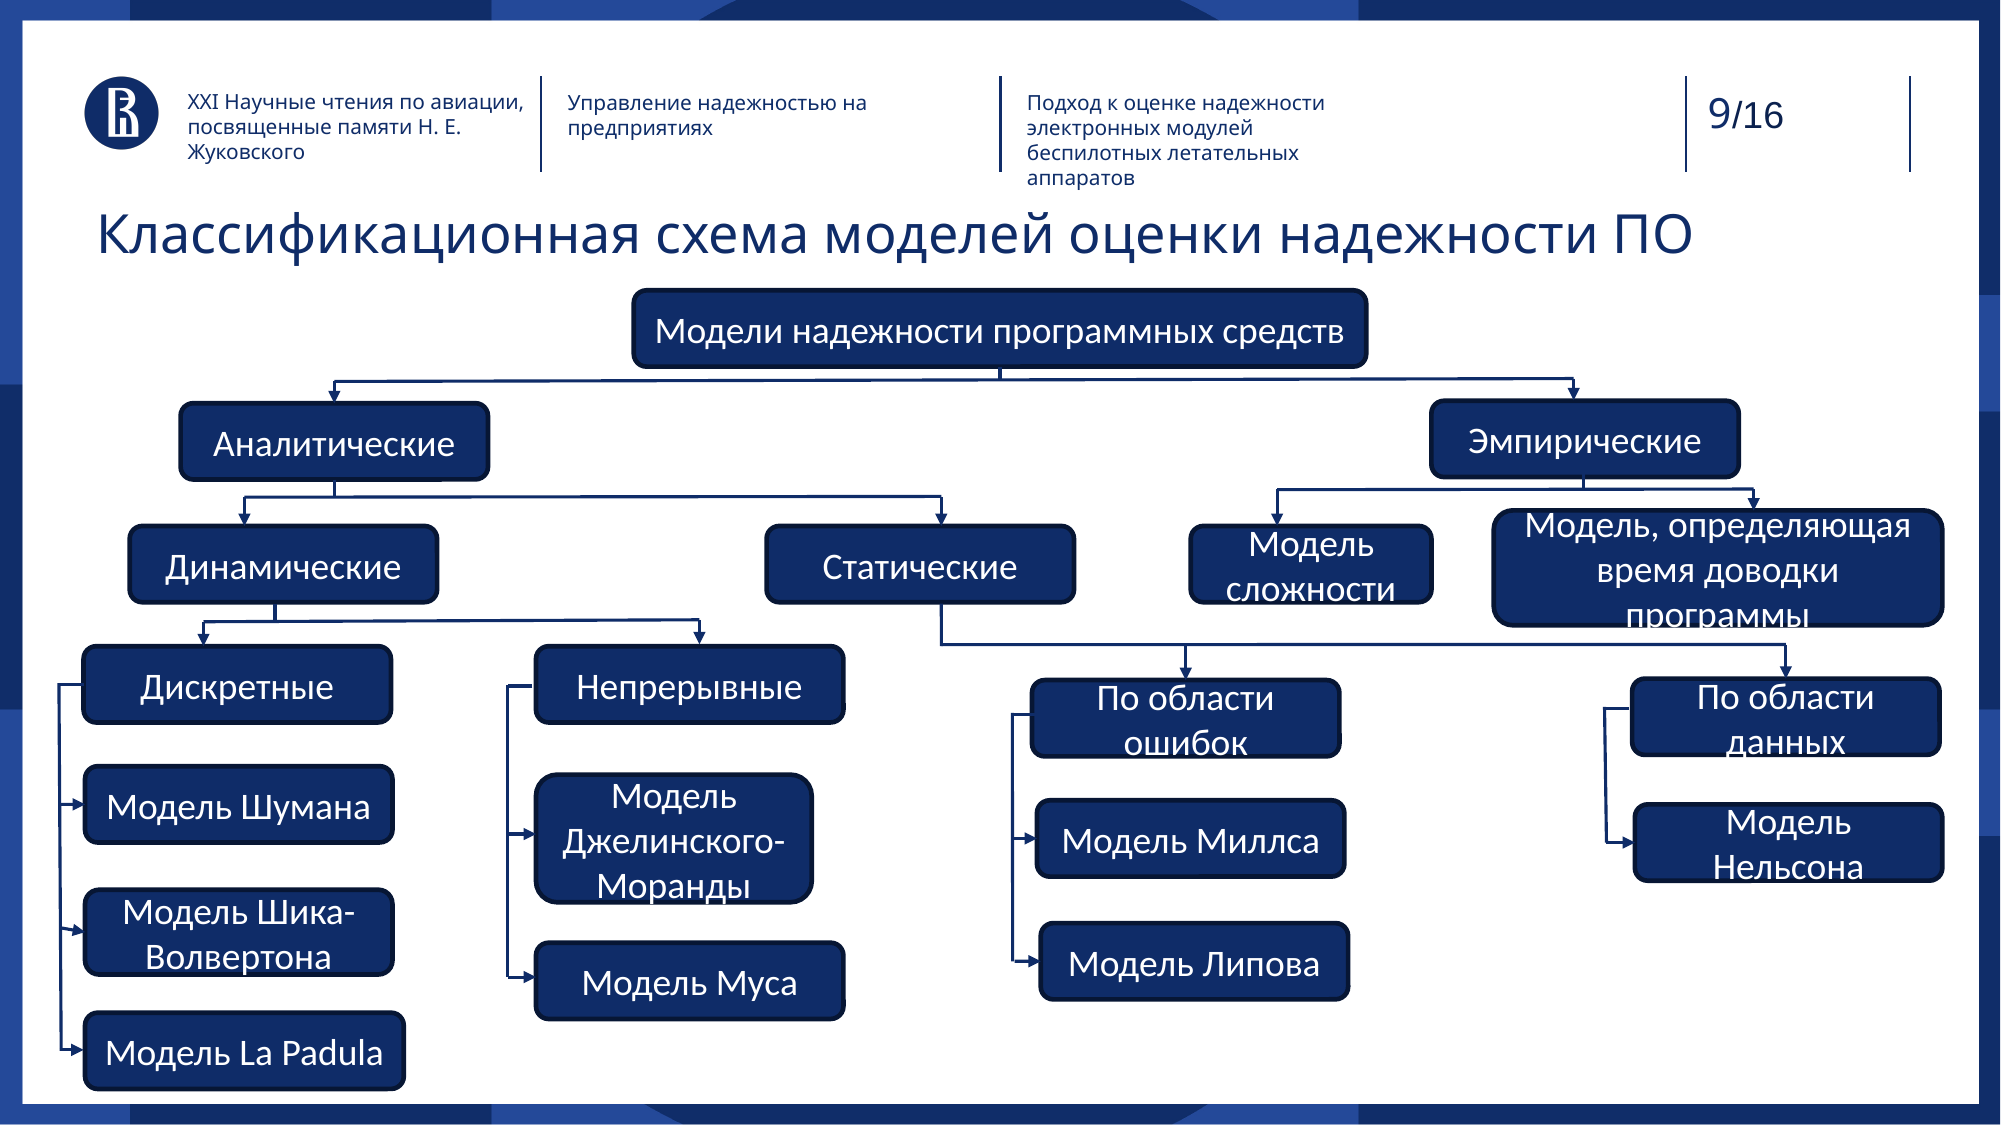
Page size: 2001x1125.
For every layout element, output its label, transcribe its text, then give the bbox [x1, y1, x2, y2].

text_box Модель Нельсона [1633, 803, 1944, 882]
text_box Управление надежностью на предприятиях [567, 89, 974, 157]
text_box Непрерывные [534, 645, 845, 724]
text_box Аналитические [179, 402, 490, 481]
text_box XXI Научные чтения по авиации, посвященные памяти Н. Е. Жуковского [187, 88, 528, 157]
text_box /16 [1732, 90, 1893, 157]
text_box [58, 682, 62, 1051]
text_box Модель Липова [1039, 922, 1350, 1001]
text_box Модель Джелинского-Моранды [534, 773, 813, 904]
text_box Модель La Padula [84, 1011, 405, 1091]
text_box Эмпирические [1430, 399, 1740, 479]
text_box Модель Миллса [1035, 799, 1346, 878]
text_box Модель сложности [1189, 524, 1433, 604]
text_box По области данных [1631, 677, 1941, 756]
title Классификационная схема моделей оценки надежности ПО [96, 199, 1702, 327]
picture [0, 0, 2001, 1125]
text_box Модель Шумана [84, 765, 394, 844]
text_box Статические [765, 524, 1076, 604]
text_box Модель Шика-Волвертона [84, 888, 394, 976]
text_box Динамические [128, 524, 439, 604]
text_box Подход к оценке надежности электронных модулей беспилотных летательных аппаратов [1026, 89, 1367, 157]
text_box Модель Муса [534, 941, 845, 1021]
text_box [61, 927, 85, 933]
text_box Дискретные [82, 645, 393, 724]
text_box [334, 378, 1573, 382]
text_box Модель, определяющая время доводки программы [1492, 509, 1944, 627]
text_box Модели надежности программных средств [632, 289, 1368, 368]
text_box По области ошибок [1030, 679, 1341, 758]
